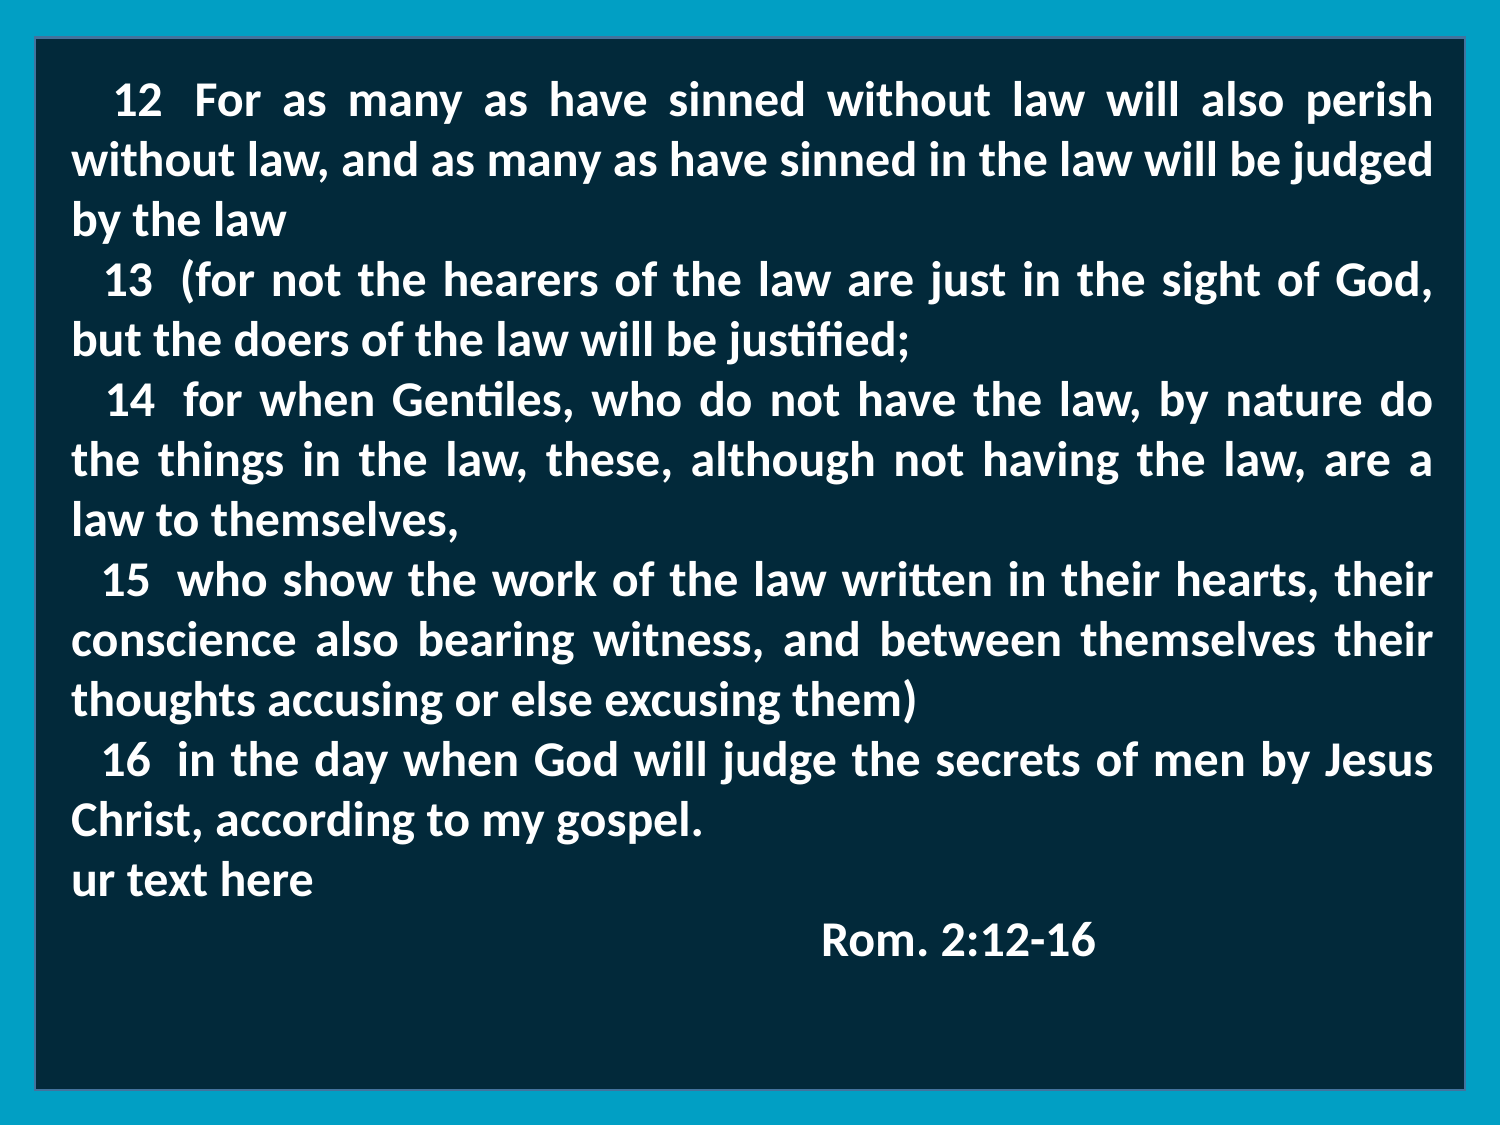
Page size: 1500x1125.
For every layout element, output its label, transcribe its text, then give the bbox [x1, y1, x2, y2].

text_box 12 For as many as have sinned without law will also perish without law, and as many as have sinned in the law will be judged by the law 13 (for not the hearers of the law are just in the sight of God, but the doers of the law will be justified; 14 for when Gentiles, who do not have the law, by nature do the things in the law, these, although not having the law, are a law to themselves, 15 who show the work of the law written in their hearts, their conscience also bearing witness, and between themselves their thoughts accusing or else excusing them) 16 in the day when God will judge the secrets of men by Jesus Christ, according to my gospel. ur text here Rom. 2:12-16 [56, 59, 1450, 974]
